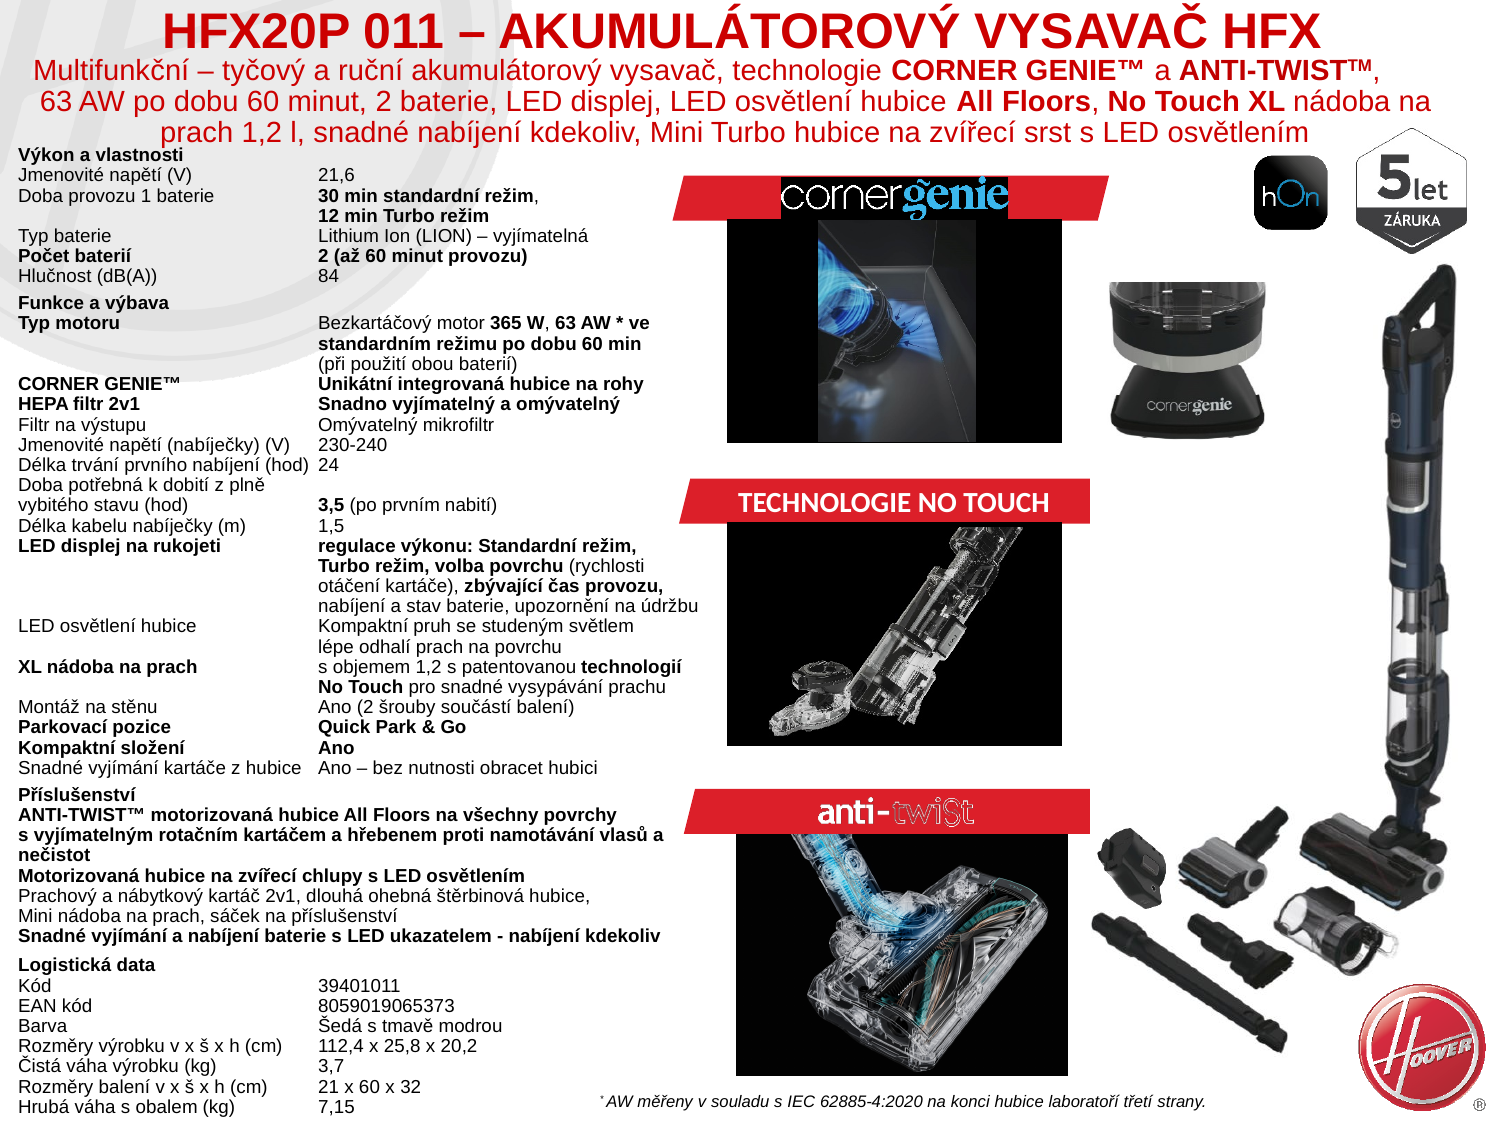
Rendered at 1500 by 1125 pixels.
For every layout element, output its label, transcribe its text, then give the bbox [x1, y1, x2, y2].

picture [1090, 122, 1500, 1118]
title HFX20P 011 – akumulátorový vysavač HFX [72, 0, 1412, 69]
list Multifunkční – tyčový a ruční akumulátorový vysavač, technologie CORNER GENIE™ a ANTI-TWISTTM, 63 AW po dobu 60 minut, 2 baterie, LED displej, LED osvětlení hubice All Floors, No Touch XL nádoba na prach 1,2 l, snadné nabíjení kdekoliv, Mini Turbo hubice na zvířecí srst s LED osvětlením [7, 89, 1465, 157]
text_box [685, 789, 1120, 1077]
picture [781, 176, 1009, 442]
text_box [727, 522, 1062, 746]
picture [761, 527, 1033, 745]
text_box * AW měřeny v souladu s IEC 62885-4:2020 na konci hubice laboratoří třetí strany. [585, 1083, 1369, 1125]
text_box [727, 219, 1062, 443]
list Výkon a vlastnosti Jmenovité napětí (V) 21,6 Doba provozu 1 baterie 30 min standardní režim, 12 min Turbo režim Typ baterie Lithium Ion (LION) – vyjímatelná Počet baterií 2 (až 60 minut provozu) Hlučnost (dB(A)) 84 Funkce a výbava Typ motoru Bezkartáčový motor 365 W, 63 AW * ve standardním režimu po dobu 60 min (při použití obou baterií) CORNER GENIE™ Unikátní integrovaná hubice na rohy HEPA filtr 2v1 Snadno vyjímatelný a omývatelný Filtr na výstupu Omývatelný mikrofiltr Jmenovité napětí (nabíječky) (V) 230-240 Délka trvání prvního nabíjení (hod) 24 Doba potřebná k dobití z plně vybitého stavu (hod) 3,5 (po prvním nabití) Délka kabelu nabíječky (m) 1,5 LED displej na rukojeti regulace výkonu: Standardní režim, Turbo režim, volba povrchu (rychlosti otáčení kartáče), zbývající čas provozu, nabíjení a stav baterie, upozornění na údržbu LED osvětlení hubice Kompaktní pruh se studeným světlem lépe odhalí prach na povrchu XL nádoba na prach s objemem 1,2 s patentovanou technologií No Touch pro snadné vysypávání prachu Montáž na stěnu Ano (2 šrouby součástí balení) Parkovací pozice Quick Park & Go Kompaktní složení Ano Snadné vyjímání kartáče z hubice Ano – bez nutnosti obracet hubici Příslušenství ANTI-TWIST™ motorizovaná hubice All Floors na všechny povrchy s vyjímatelným rotačním kartáčem a hřebenem proti namotávání vlasů a nečistot Motorizovaná hubice na zvířecí chlupy s LED osvětlením Prachový a nábytkový kartáč 2v1, dlouhá ohebná štěrbinová hubice, Mini nádoba na prach, sáček na příslušenství Snadné vyjímání a nabíjení baterie s LED ukazatelem - nabíjení kdekoliv Logistická data Kód 39401011 EAN kód 8059019065373 Barva Šedá s tmavě modrou Rozměry výrobku v x š x h (cm) 112,4 x 25,8 x 20,2 Čistá váha výrobku (kg) 3,7 Rozměry balení v x š x h (cm) 21 x 60 x 32 Hrubá váha s obalem (kg) 7,15 [3, 138, 719, 1125]
text_box TECHNOLOGIE NO TOUCH [678, 478, 1090, 524]
text_box [672, 175, 1110, 221]
